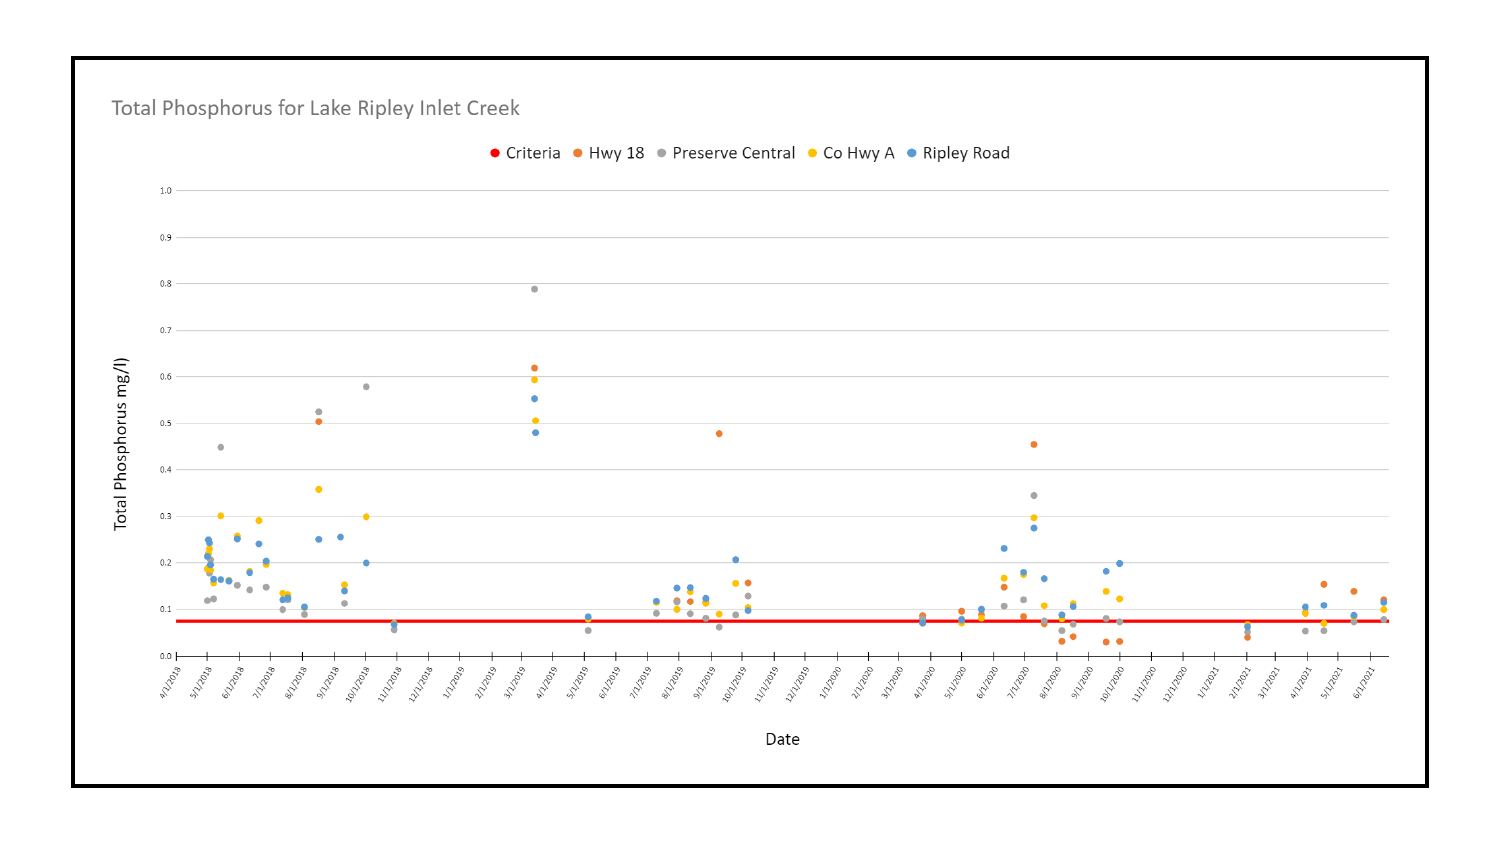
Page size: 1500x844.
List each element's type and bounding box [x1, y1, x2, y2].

picture [74, 59, 1426, 784]
